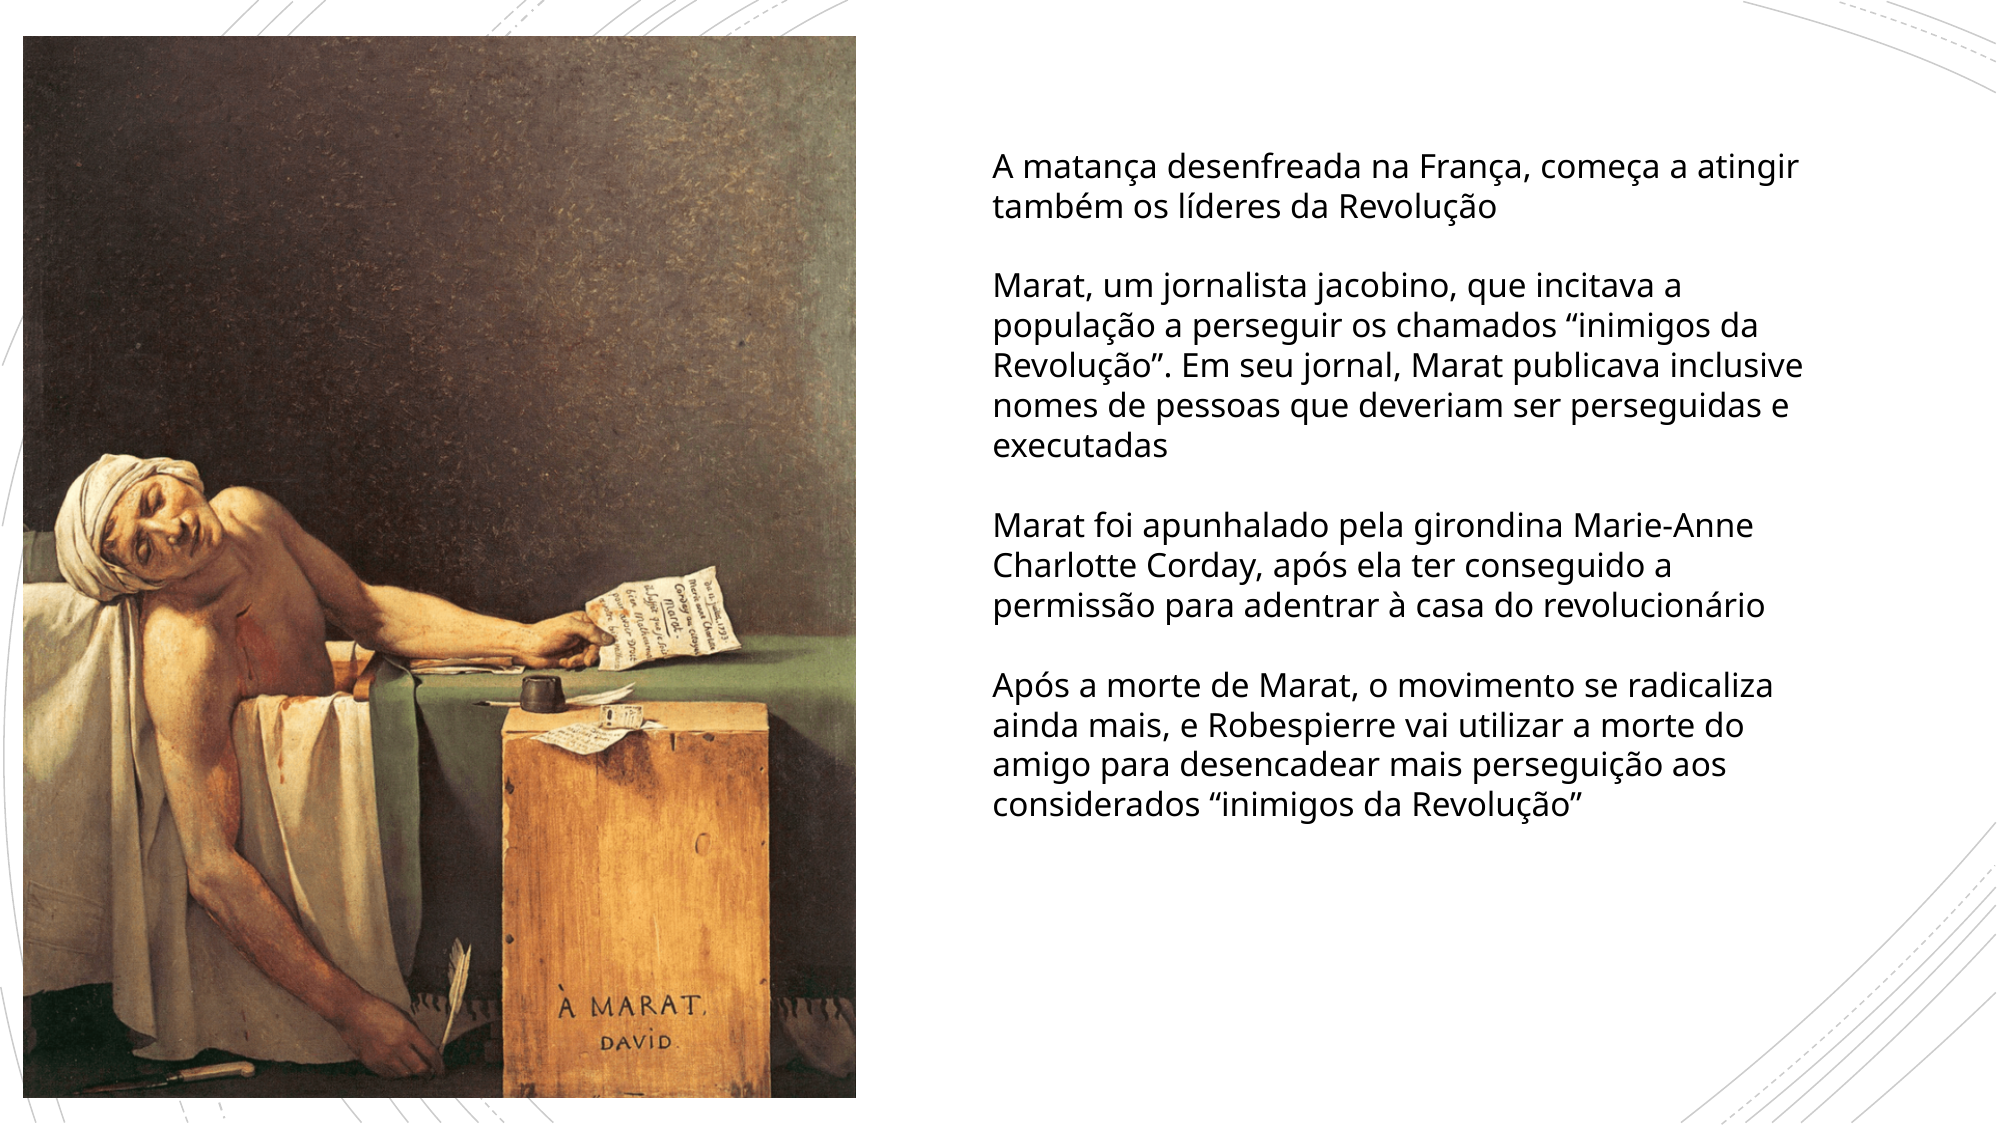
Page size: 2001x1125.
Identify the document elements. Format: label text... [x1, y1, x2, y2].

text_box A matança desenfreada na França, começa a atingir também os líderes da Revolução Marat, um jornalista jacobino, que incitava a população a perseguir os chamados “inimigos da Revolução”. Em seu jornal, Marat publicava inclusive nomes de pessoas que deveriam ser perseguidas e executadas Marat foi apunhalado pela girondina Marie-Anne Charlotte Corday, após ela ter conseguido a permissão para adentrar à casa do revolucionário Após a morte de Marat, o movimento se radicaliza ainda mais, e Robespierre vai utilizar a morte do amigo para desencadear mais perseguição aos considerados “inimigos da Revolução” [977, 137, 1855, 871]
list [22, 36, 856, 1098]
